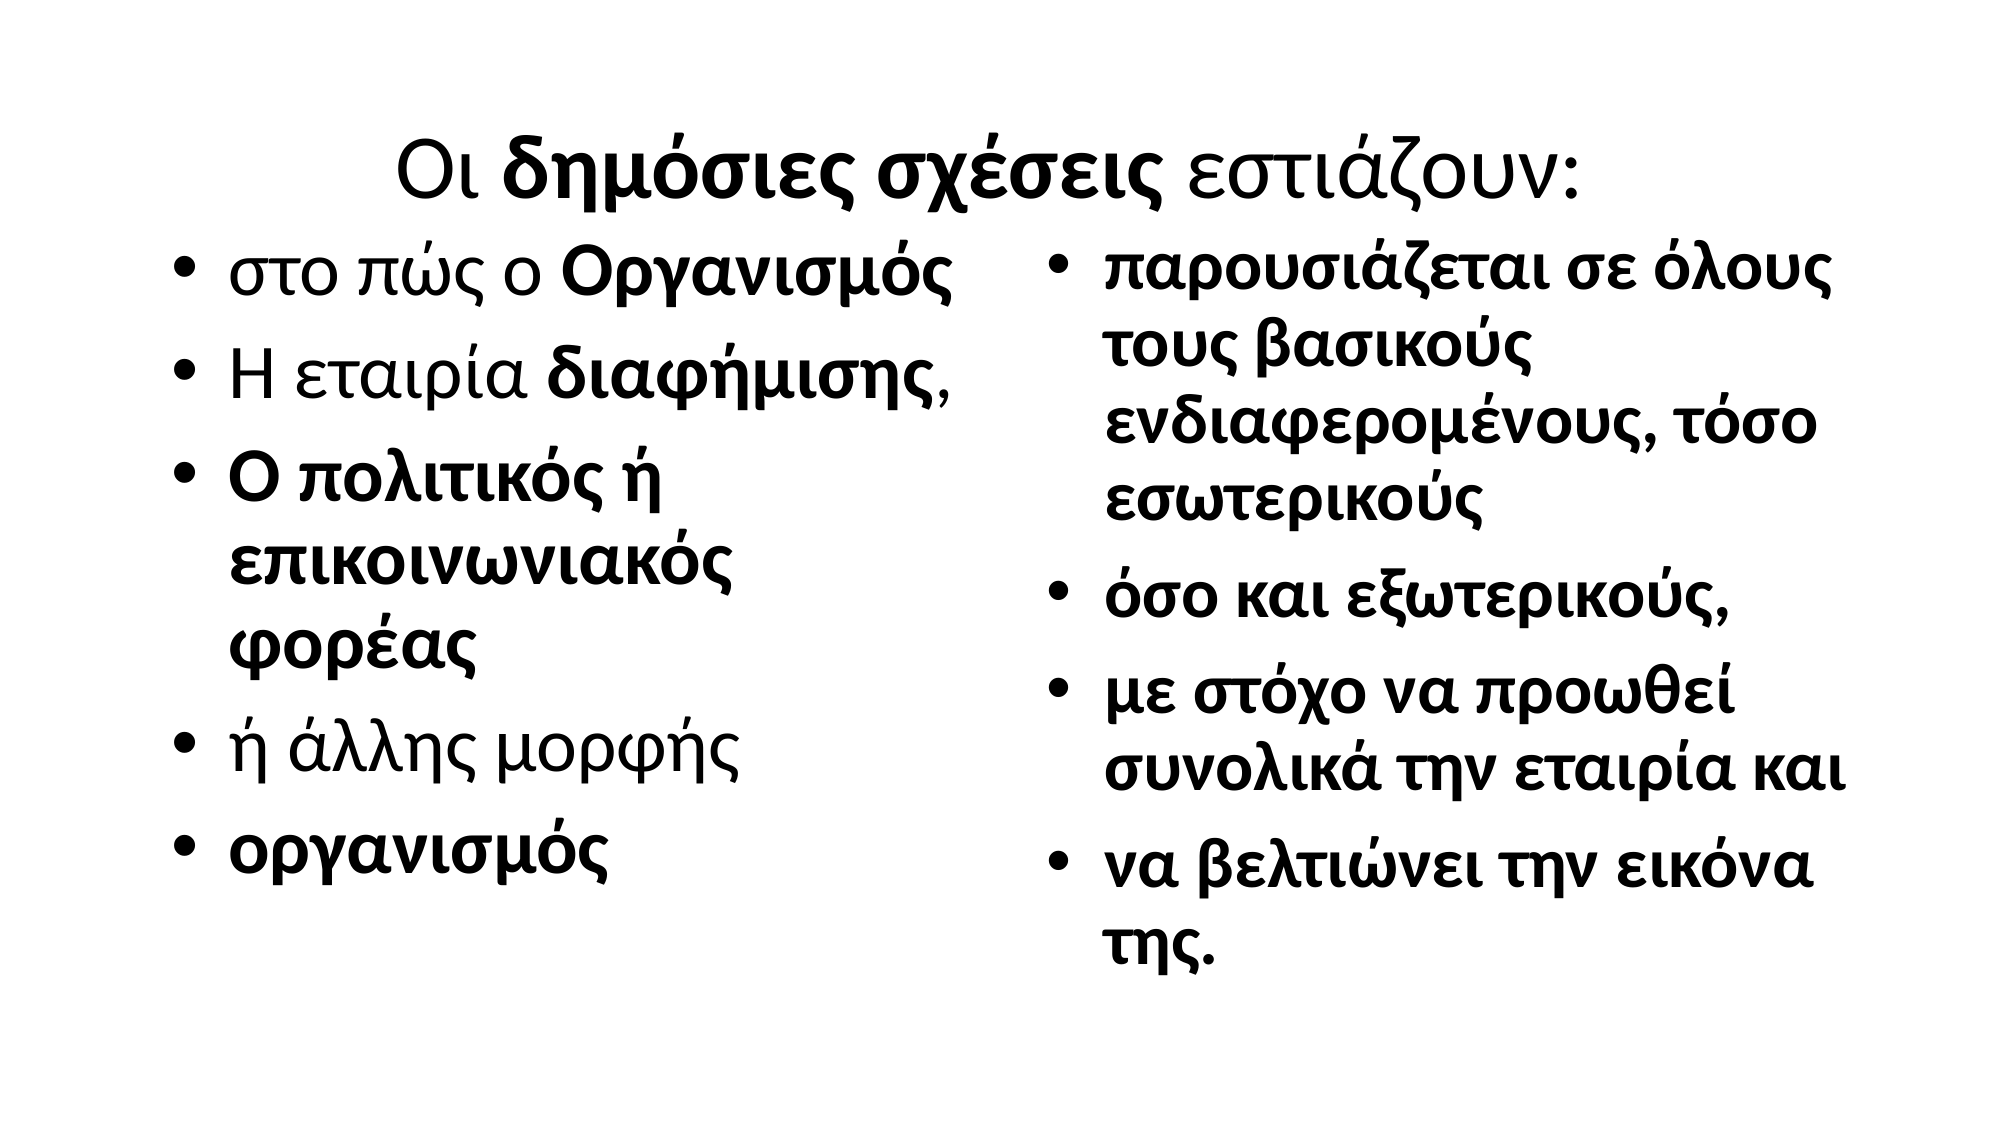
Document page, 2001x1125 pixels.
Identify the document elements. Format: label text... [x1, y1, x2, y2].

list στο πώς ο Οργανισμός Η εταιρία διαφήμισης, Ο πολιτικός ή επικοινωνιακός φορέας ή άλλης μορφής οργανισμός [137, 220, 984, 1016]
list παρουσιάζεται σε όλους τους βασικούς ενδιαφερομένους, τόσο εσωτερικούς όσο και εξωτερικούς, με στόχο να προωθεί συνολικά την εταιρία και να βελτιώνει την εικόνα της. [1012, 220, 1863, 1016]
title Οι δημόσιες σχέσεις εστιάζουν: [137, 59, 1863, 278]
